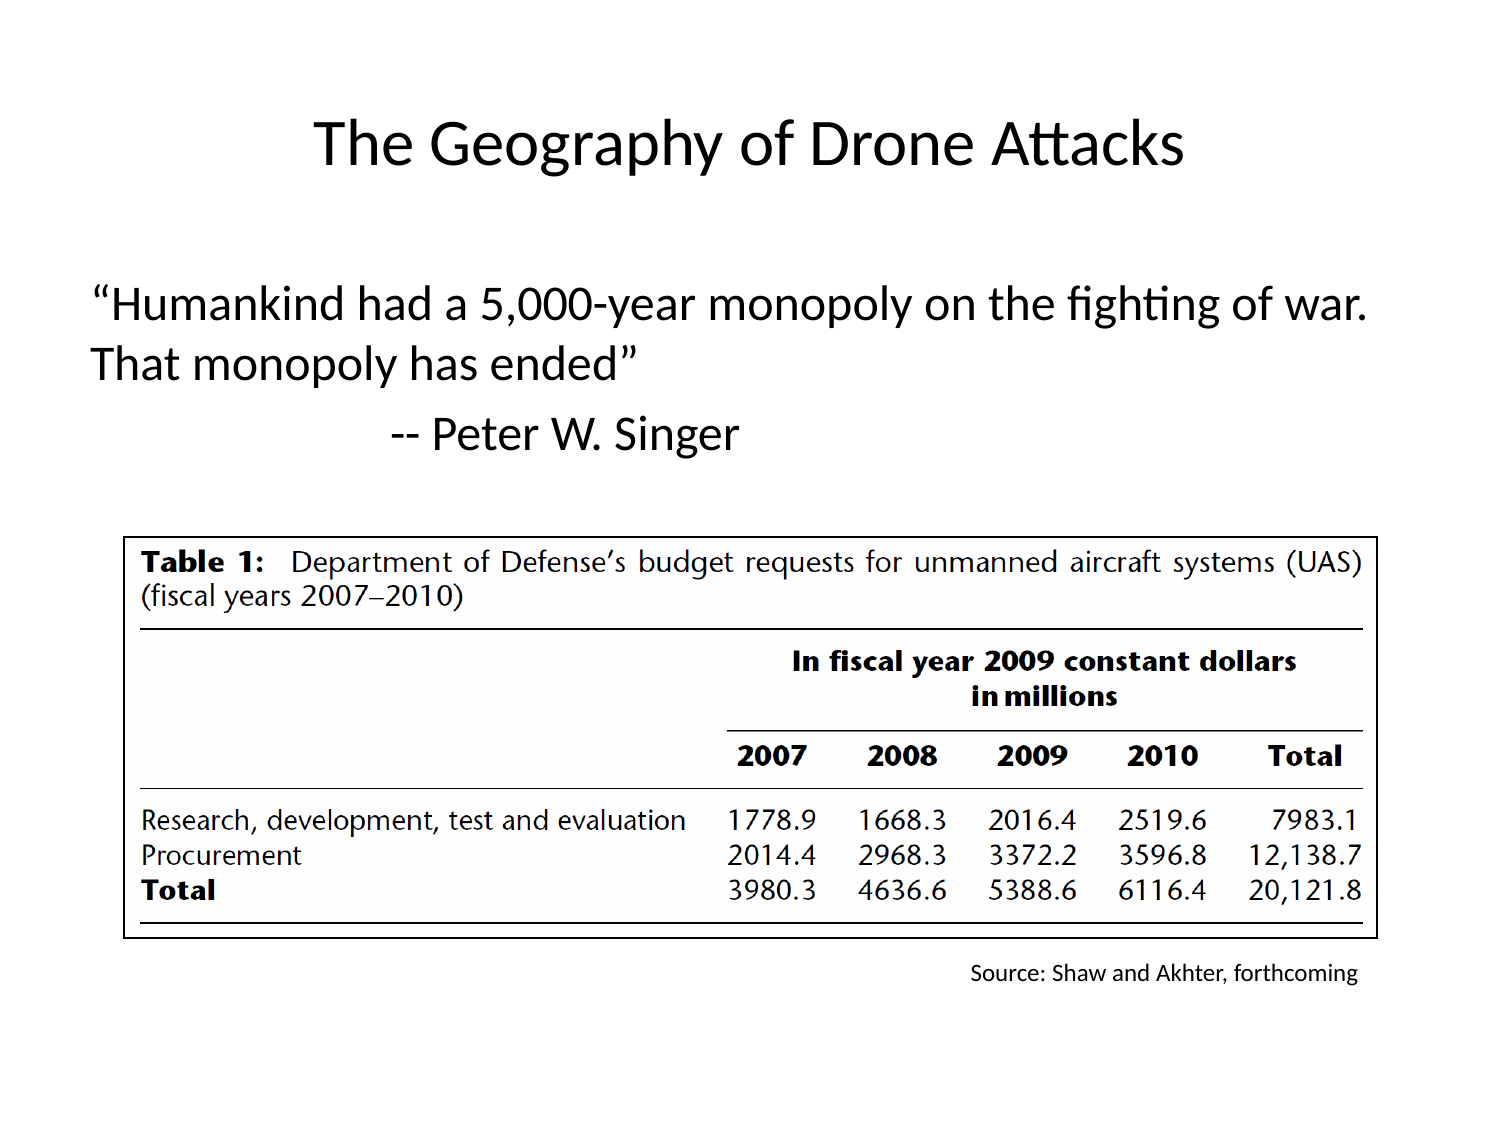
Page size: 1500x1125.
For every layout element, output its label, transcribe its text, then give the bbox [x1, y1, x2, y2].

list “Humankind had a 5,000-year monopoly on the fighting of war. That monopoly has ended” -- Peter W. Singer [74, 262, 1426, 1006]
title The Geography of Drone Attacks [74, 44, 1426, 233]
picture [124, 537, 1377, 938]
text_box Source: Shaw and Akhter, forthcoming [955, 949, 1375, 994]
